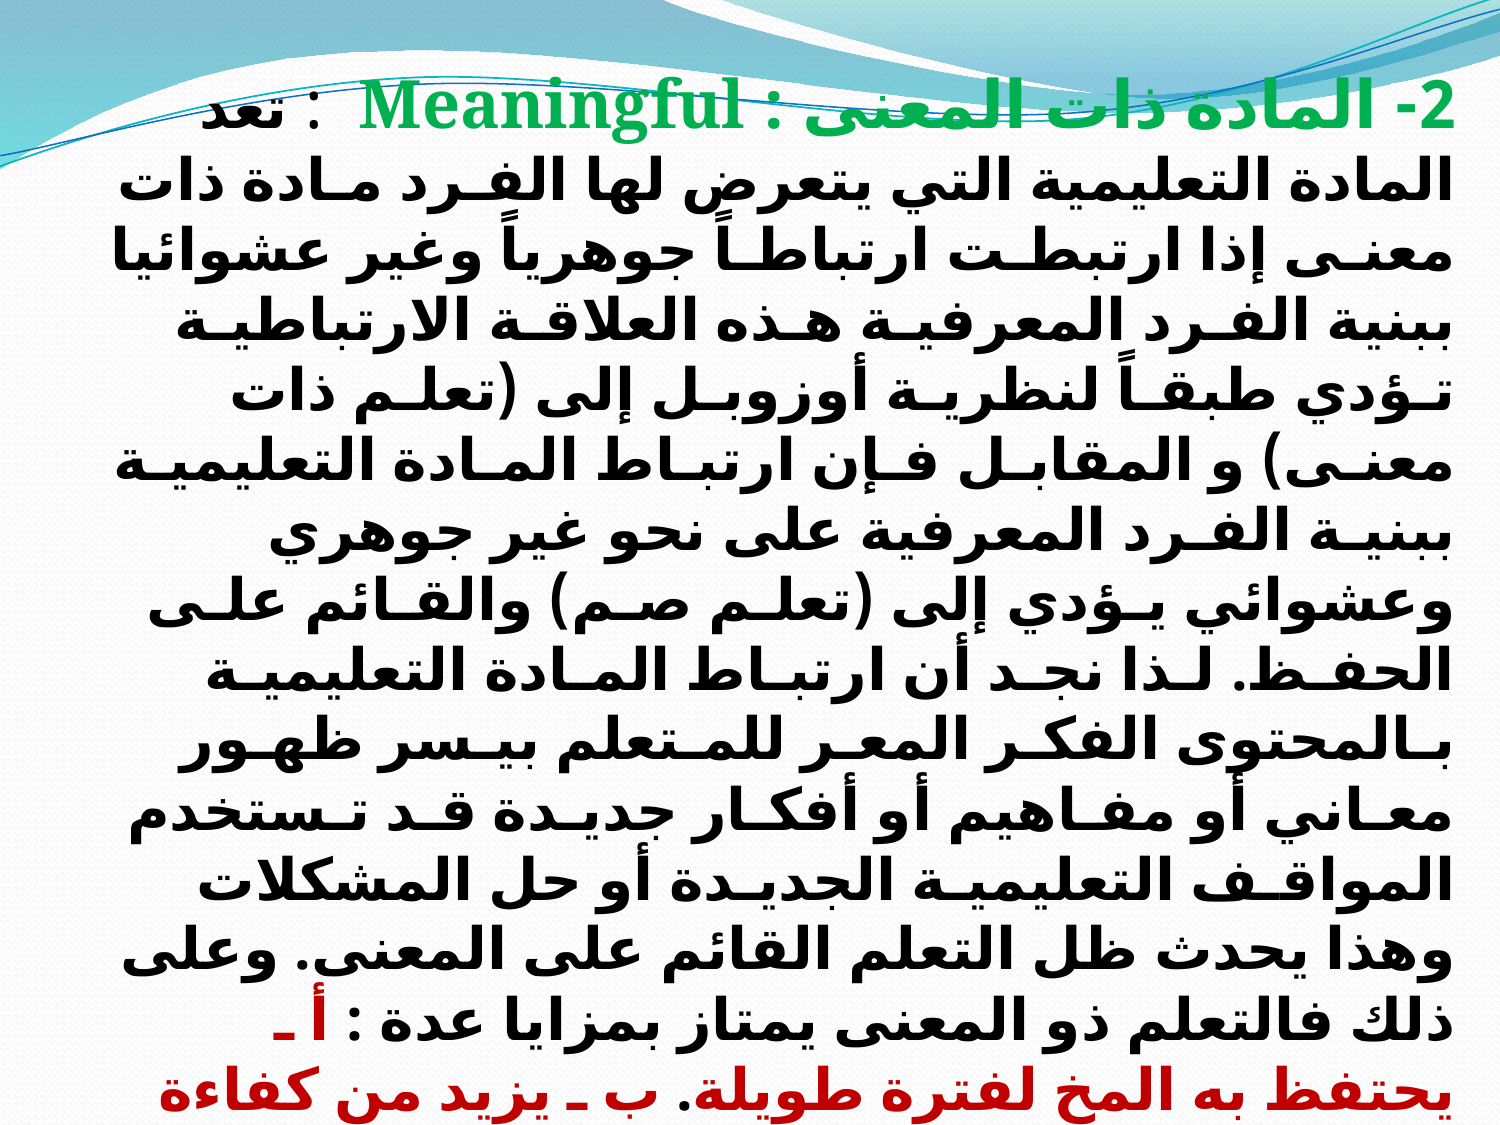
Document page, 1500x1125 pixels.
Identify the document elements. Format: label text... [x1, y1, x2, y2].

text_box 2- المادة ذات المعنى : Meaningful : تعد المادة التعليمية التي يتعرض لها الفـرد مـادة ذات معنـى إذا ارتبطـت ارتباطـاً جوهرياً وغير عشوائيا ببنية الفـرد المعرفيـة هـذه العلاقـة الارتباطيـة تـؤدي طبقـاً لنظريـة أوزوبـل إلى (تعلـم ذات معنـى) و المقابـل فـإن ارتبـاط المـادة التعليميـة ببنيـة الفـرد المعرفية على نحو غير جوهري وعشوائي يـؤدي إلى (تعلـم صـم) والقـائم علـى الحفـظ. لـذا نجـد أن ارتبـاط المـادة التعليميـة بـالمحتوى الفكـر المعـر للمـتعلم بيـسر ظهـور معـاني أو مفـاهيم أو أفكـار جديـدة قـد تـستخدم المواقـف التعليميـة الجديـدة أو حل المشكلات وهذا يحدث ظل التعلم القائم على المعنى. وعلى ذلك فالتعلم ذو المعنى يمتاز بمزايا عدة : أ ـ يحتفظ به المخ لفترة طويلة. ب ـ يزيد من كفاءة الفرد تعلم المزيد من المعلومات الجديدة المرتبطـة بالمفـاهيم التي تكون البنية المعرفية للفرد. ج ـ عند النسيان تفقد المفاهيم الأسـاس بعـض عناصـرها الفرعيـة وتبقـى المفـاهيم محتفظة بالمعاني الجديدة التي اكتسبها وبذلك تـستمر أداء دورهـا الهـام تسهيل دخول معلومات جديدة. [64, 54, 1471, 1125]
